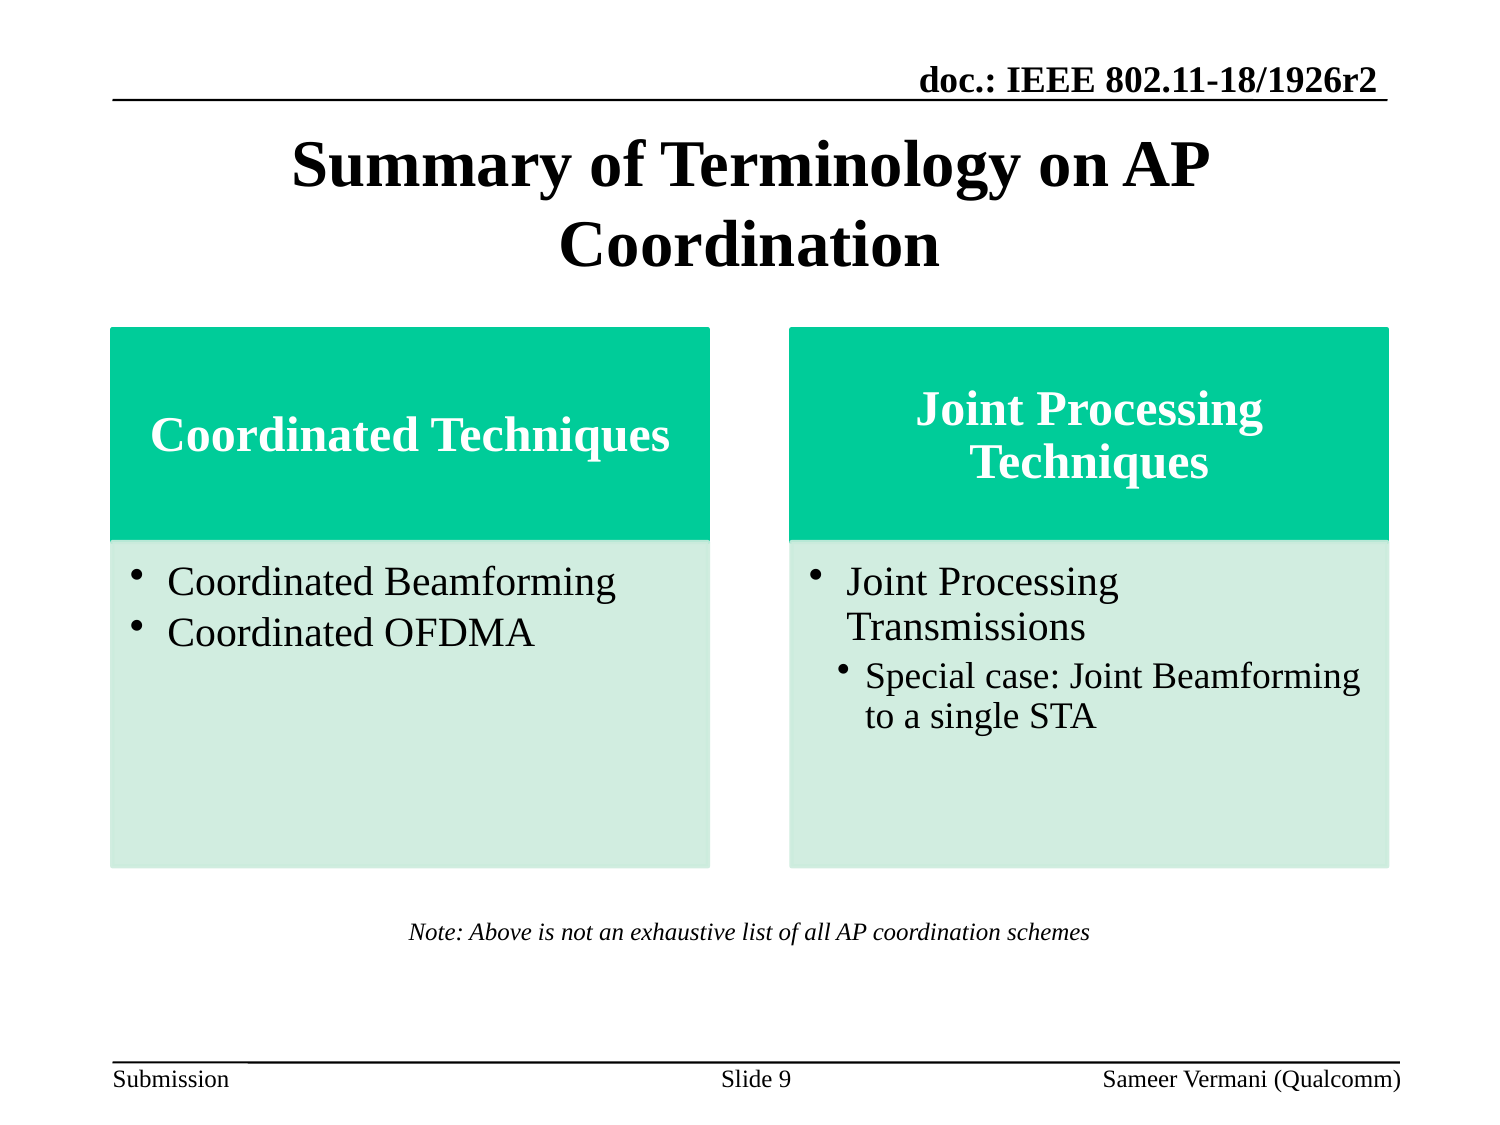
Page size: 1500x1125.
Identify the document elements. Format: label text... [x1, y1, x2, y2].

text_box Note: Above is not an exhaustive list of all AP coordination schemes [393, 908, 1107, 954]
slide_number Slide 9 [712, 1061, 800, 1093]
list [111, 325, 1388, 870]
title Summary of Terminology on AP Coordination [112, 112, 1388, 288]
footer Sameer Vermani (Qualcomm) [1062, 1061, 1402, 1093]
